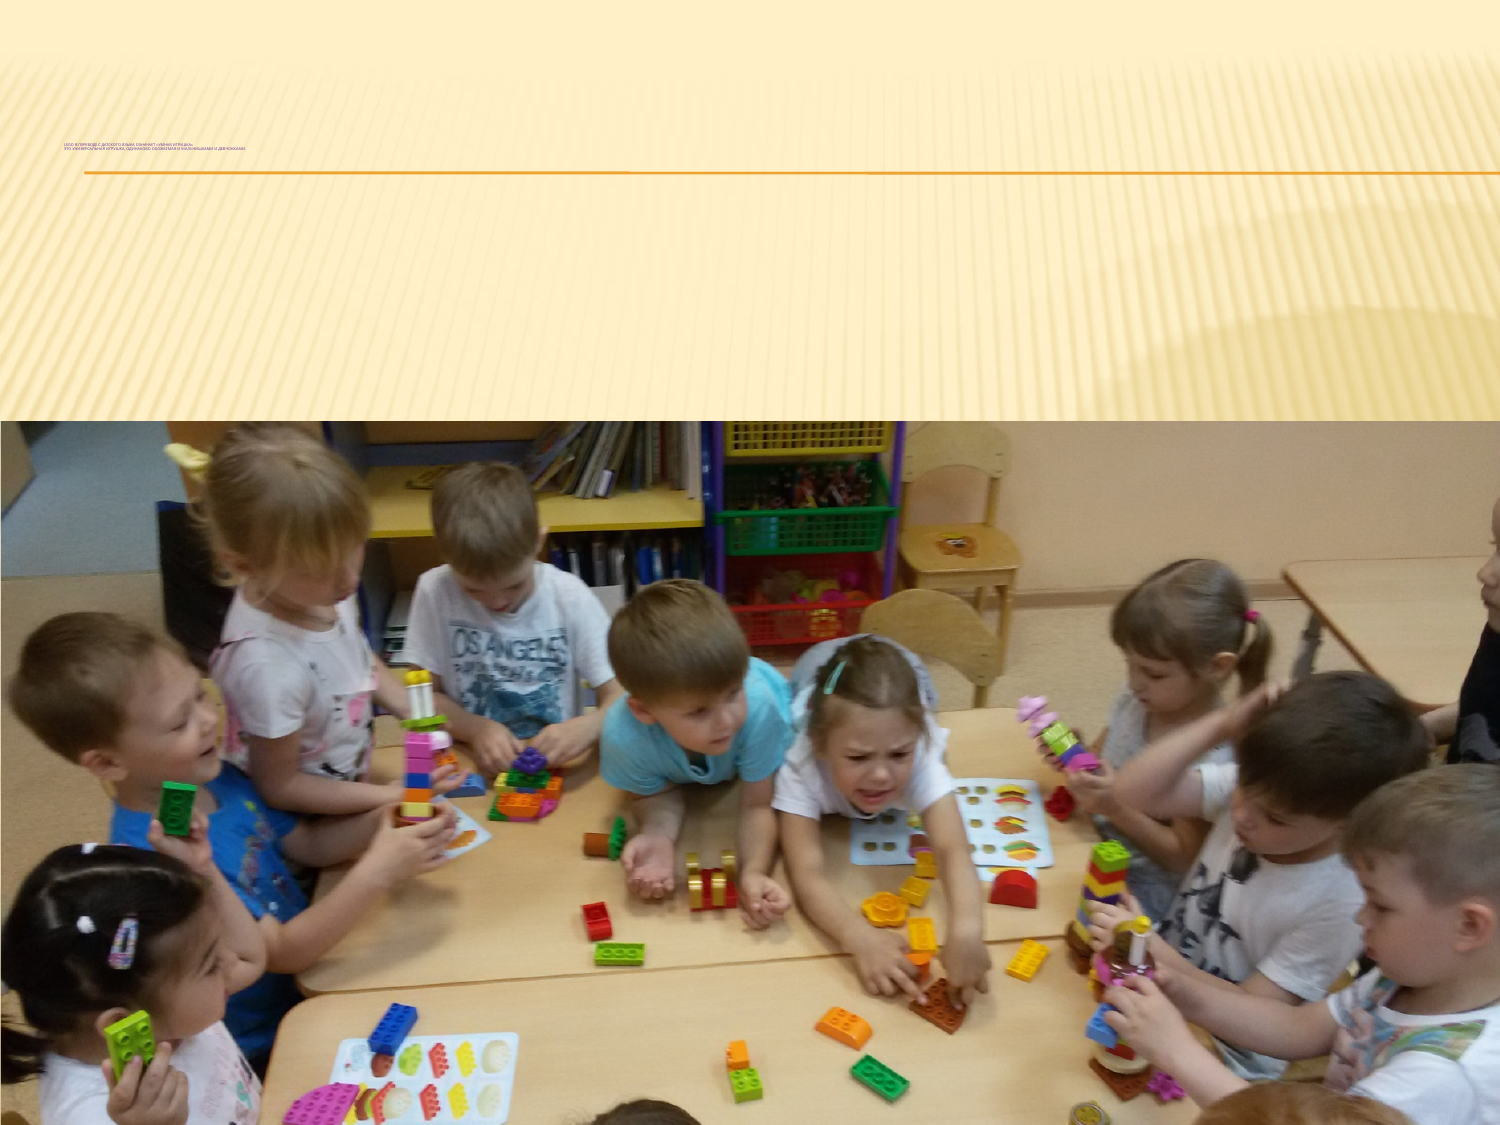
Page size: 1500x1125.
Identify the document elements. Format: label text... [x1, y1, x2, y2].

picture [0, 420, 1500, 1125]
title Lego в переводе с датского языка означает «умная игрушка» это универсальная игрушка, одинаково обожаемая и мальчишками и девчонками. [49, 75, 1475, 213]
